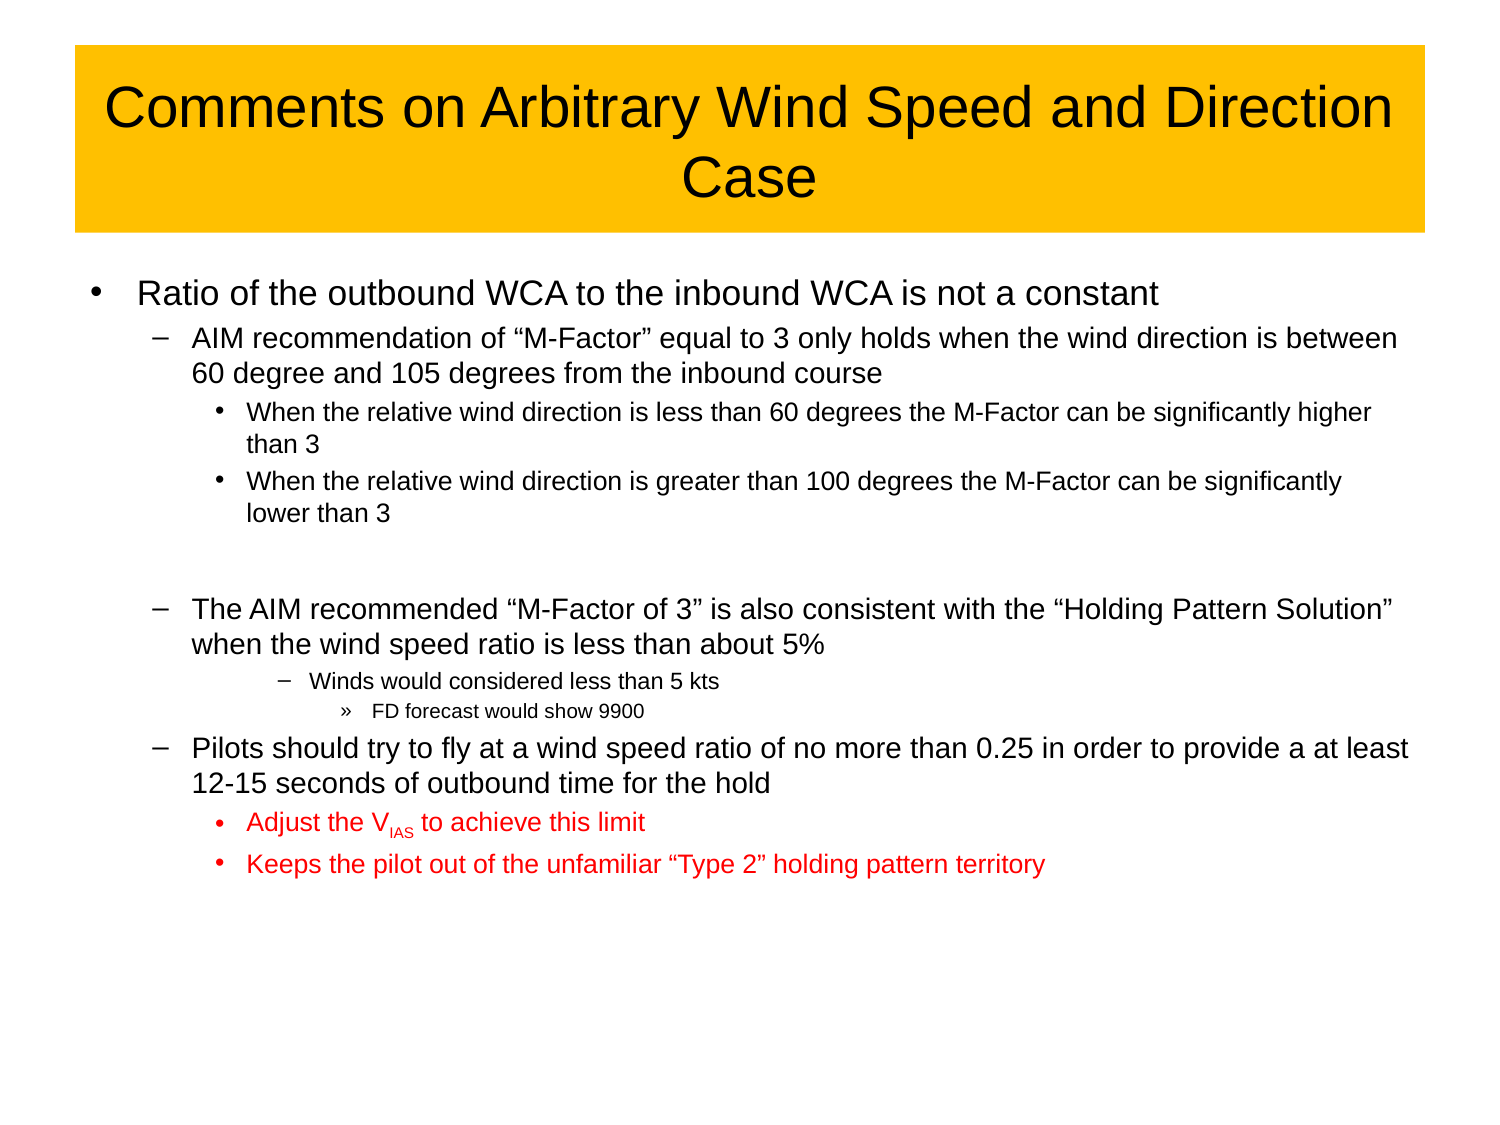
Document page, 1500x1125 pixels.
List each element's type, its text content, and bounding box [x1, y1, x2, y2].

title Comments on Arbitrary Wind Speed and Direction Case [75, 45, 1425, 233]
list Ratio of the outbound WCA to the inbound WCA is not a constant AIM recommendation of “M-Factor” equal to 3 only holds when the wind direction is between 60 degree and 105 degrees from the inbound course When the relative wind direction is less than 60 degrees the M-Factor can be significantly higher than 3 When the relative wind direction is greater than 100 degrees the M-Factor can be significantly lower than 3 The AIM recommended “M-Factor of 3” is also consistent with the “Holding Pattern Solution” when the wind speed ratio is less than about 5% Winds would considered less than 5 kts FD forecast would show 9900 Pilots should try to fly at a wind speed ratio of no more than 0.25 in order to provide a at least 12-15 seconds of outbound time for the hold Adjust the VIAS to achieve this limit Keeps the pilot out of the unfamiliar “Type 2” holding pattern territory [75, 262, 1425, 1005]
